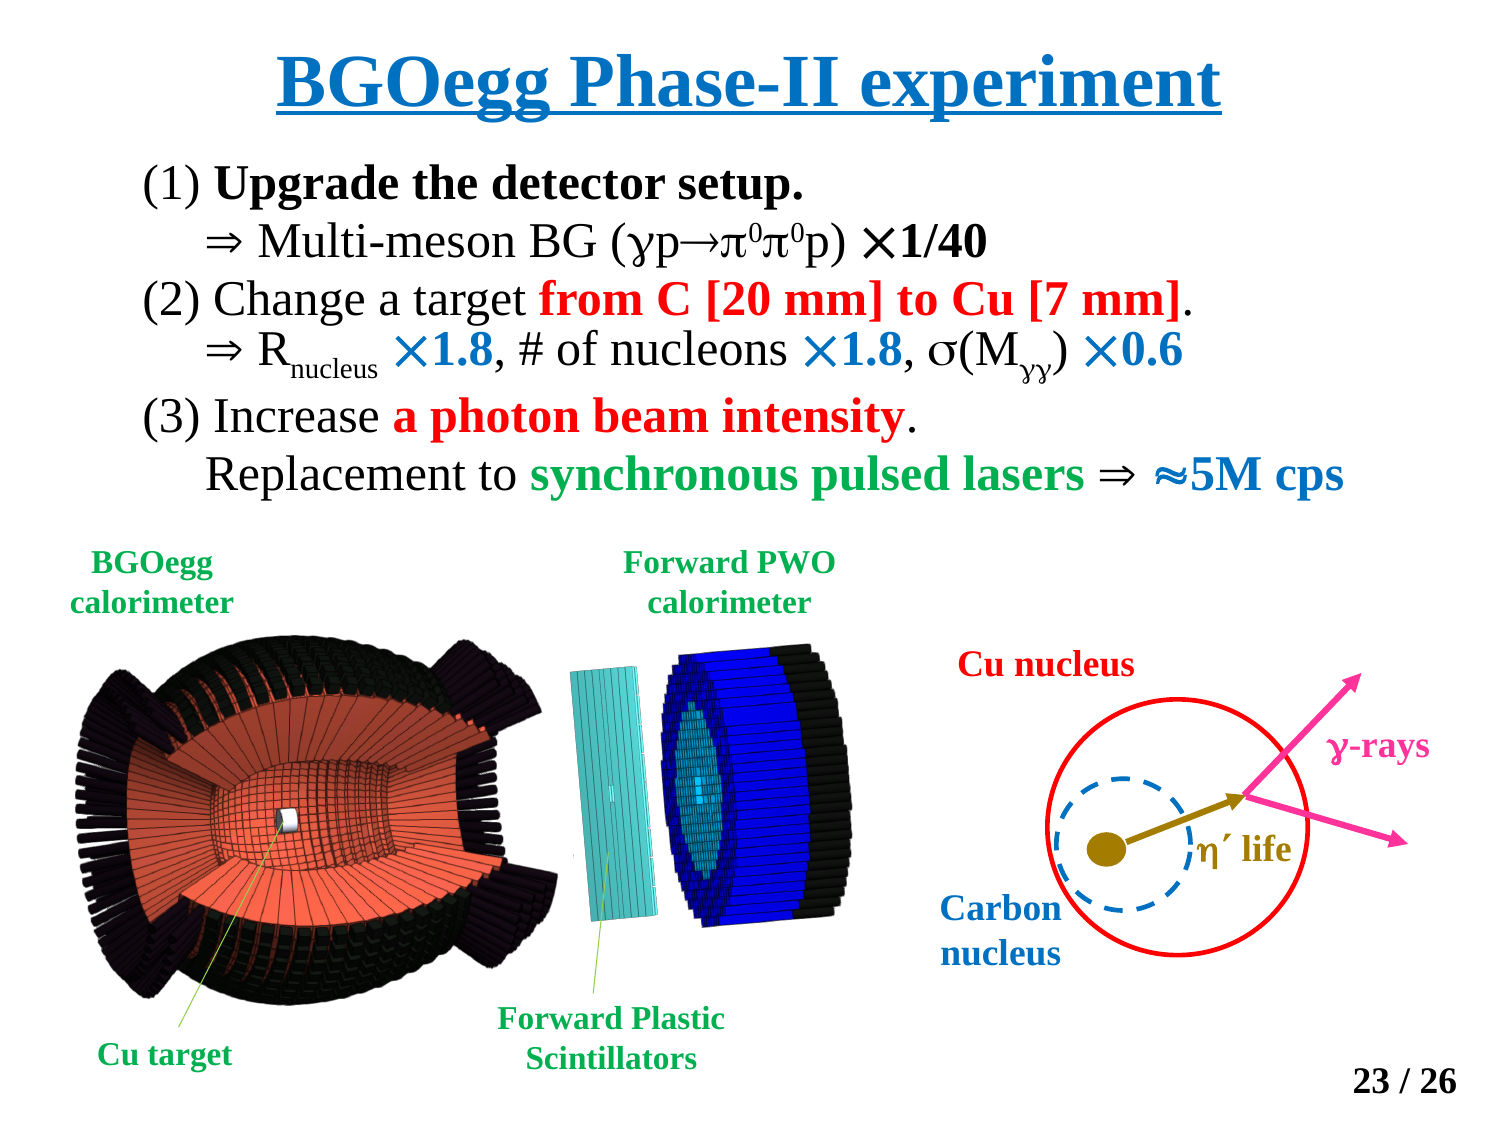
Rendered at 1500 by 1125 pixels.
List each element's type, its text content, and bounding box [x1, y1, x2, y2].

text_box (1) Upgrade the detector setup.  Multi-meson BG (p00p) 1/40 (2) Change a target from C [20 mm] to Cu [7 mm].  Rnucleus 1.8, # of nucleons 1.8, (M) 0.6 (3) Increase a photon beam intensity. Replacement to synchronous pulsed lasers  5M cps [127, 143, 1396, 509]
text_box 23 / 26 [1308, 1048, 1472, 1109]
text_box BGOegg Phase-II experiment [102, 24, 1396, 130]
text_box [37, 533, 862, 1085]
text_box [923, 631, 1443, 982]
